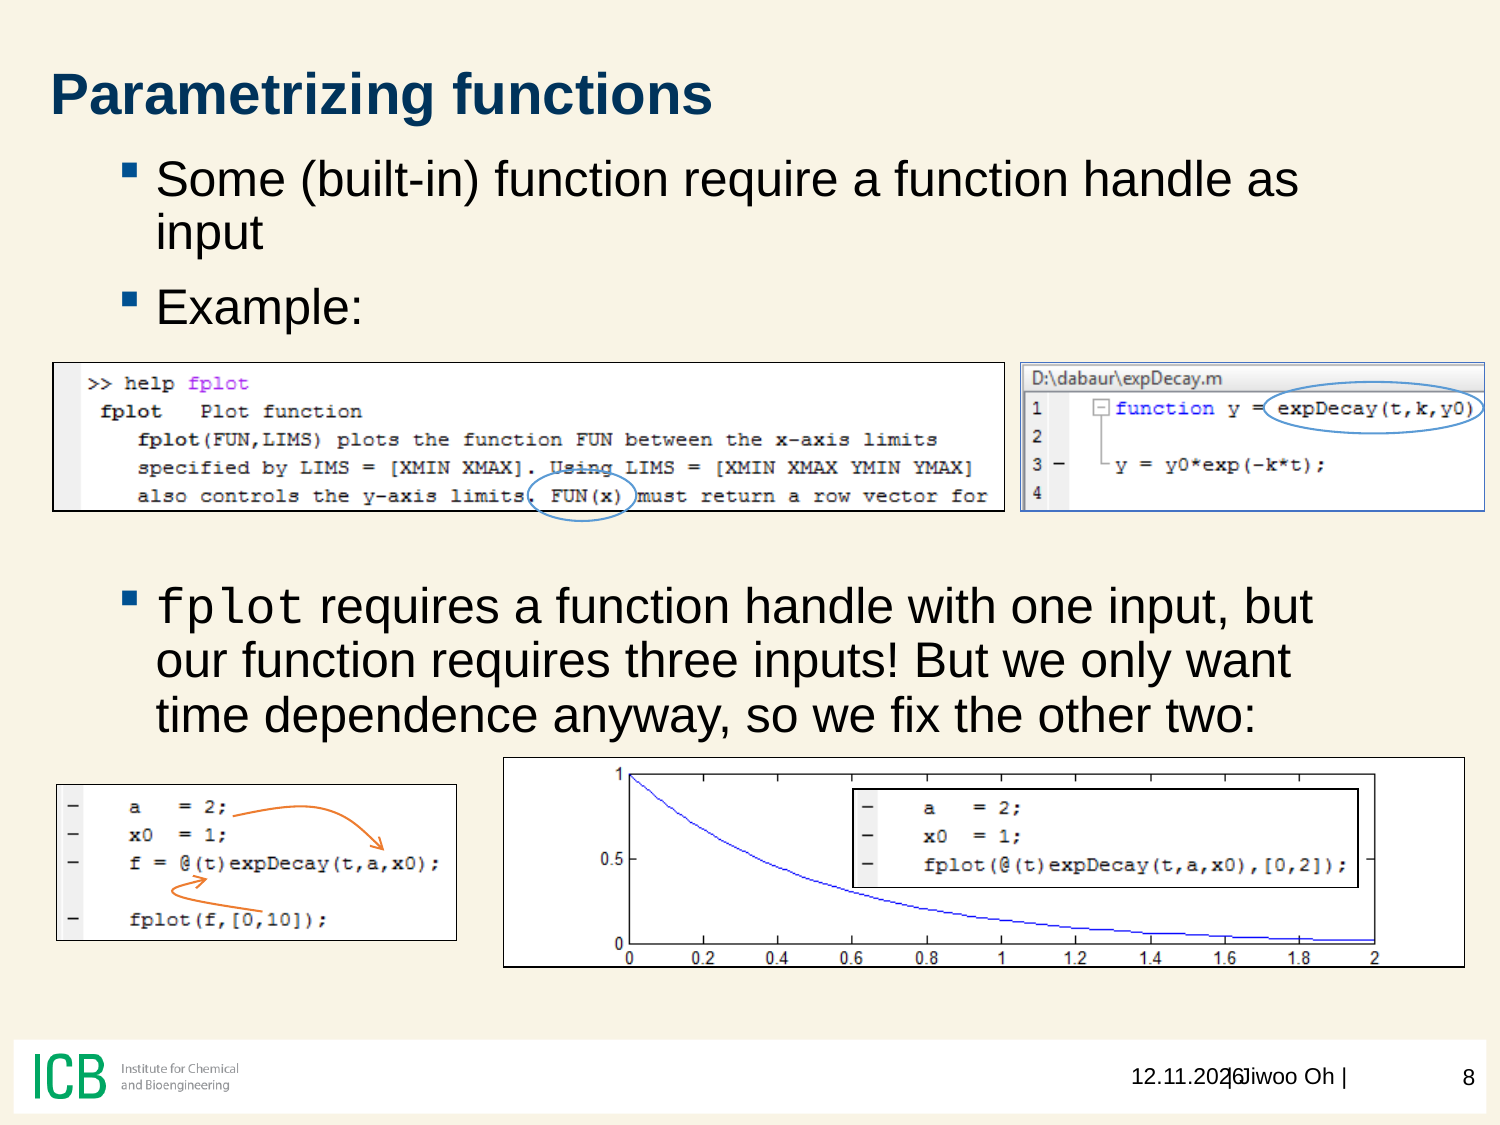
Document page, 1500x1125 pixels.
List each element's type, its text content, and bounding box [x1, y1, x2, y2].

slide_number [1116, 1054, 1454, 1115]
title Parametrizing functions [35, 0, 1330, 205]
list Some (built-in) function require a function handle as input Example: fplot requires a function handle with one input, but our function requires three inputs! But we only want time dependence anyway, so we fix the other two: [103, 145, 1397, 855]
picture [57, 785, 456, 940]
text_box [537, 511, 627, 523]
footer | Jiwoo Oh | [1212, 1053, 1500, 1114]
slide_number 8 [1152, 1055, 1490, 1116]
picture [53, 363, 1004, 511]
picture [504, 758, 1464, 967]
picture [1021, 363, 1484, 511]
picture [35, 1045, 280, 1107]
